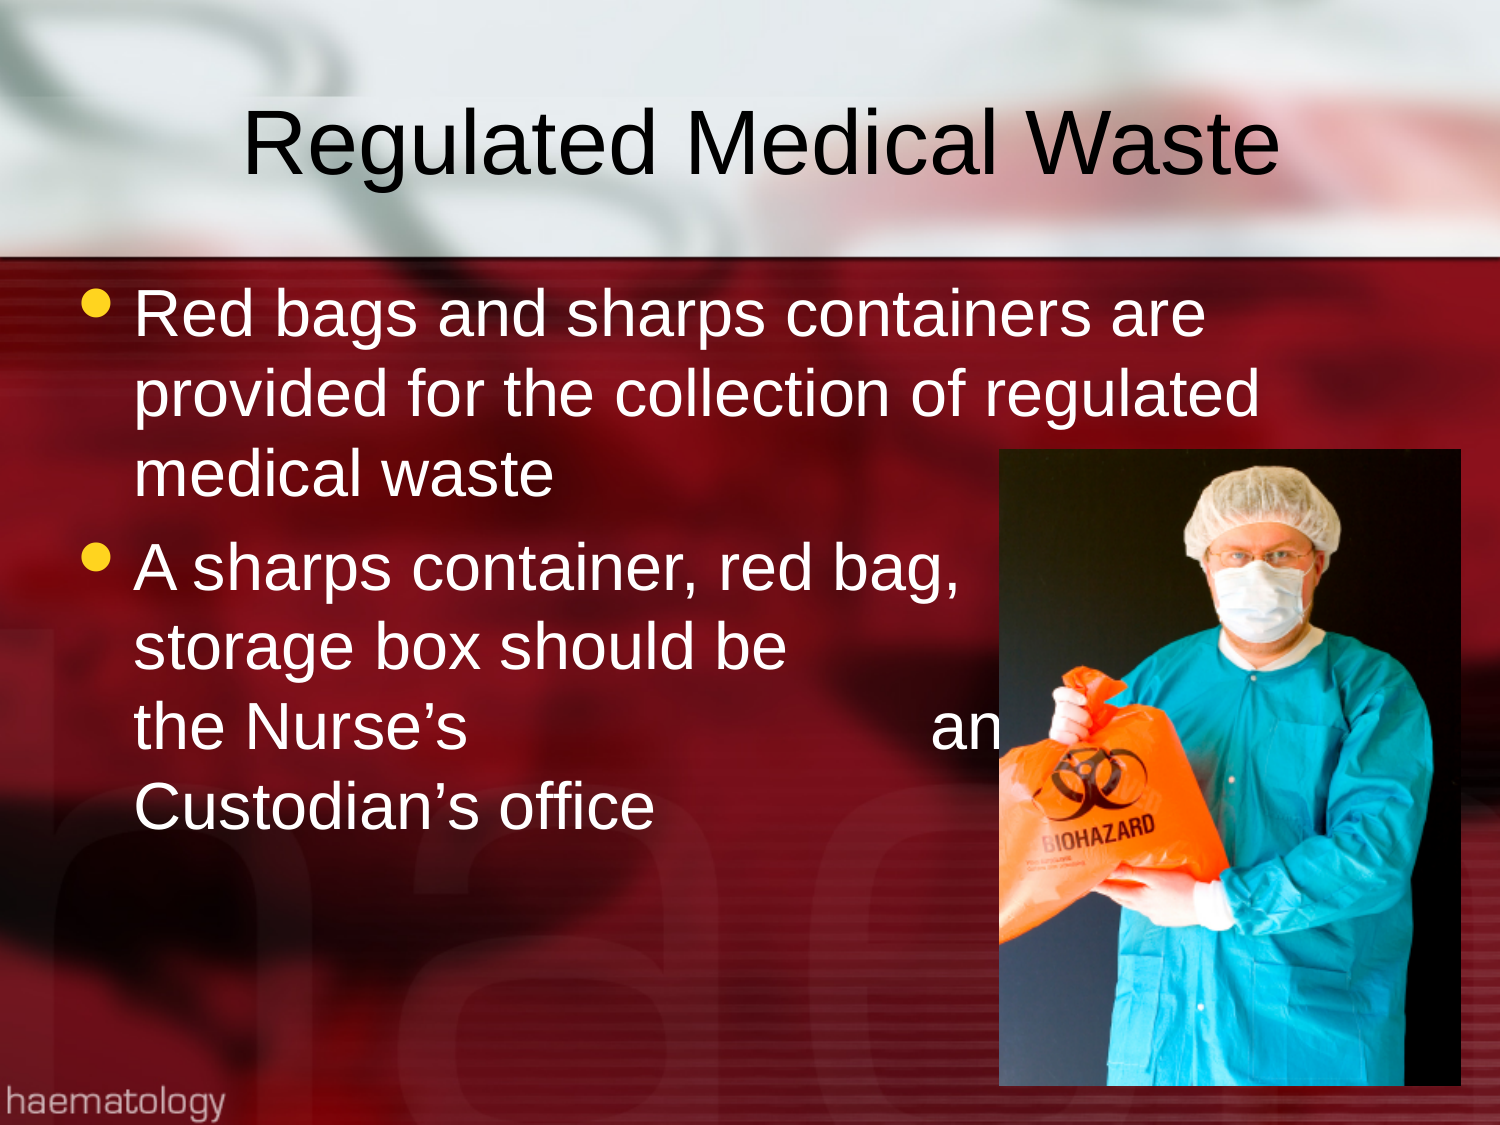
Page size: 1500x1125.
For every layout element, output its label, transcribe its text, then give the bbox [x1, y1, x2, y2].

list Red bags and sharps containers are provided for the collection of regulated medical waste A sharps container, red bag, and storage box should be available in the Nurse’s and/or Custodian’s office [62, 262, 1463, 1063]
title Regulated Medical Waste [62, 49, 1463, 226]
picture [0, 0, 1500, 1125]
